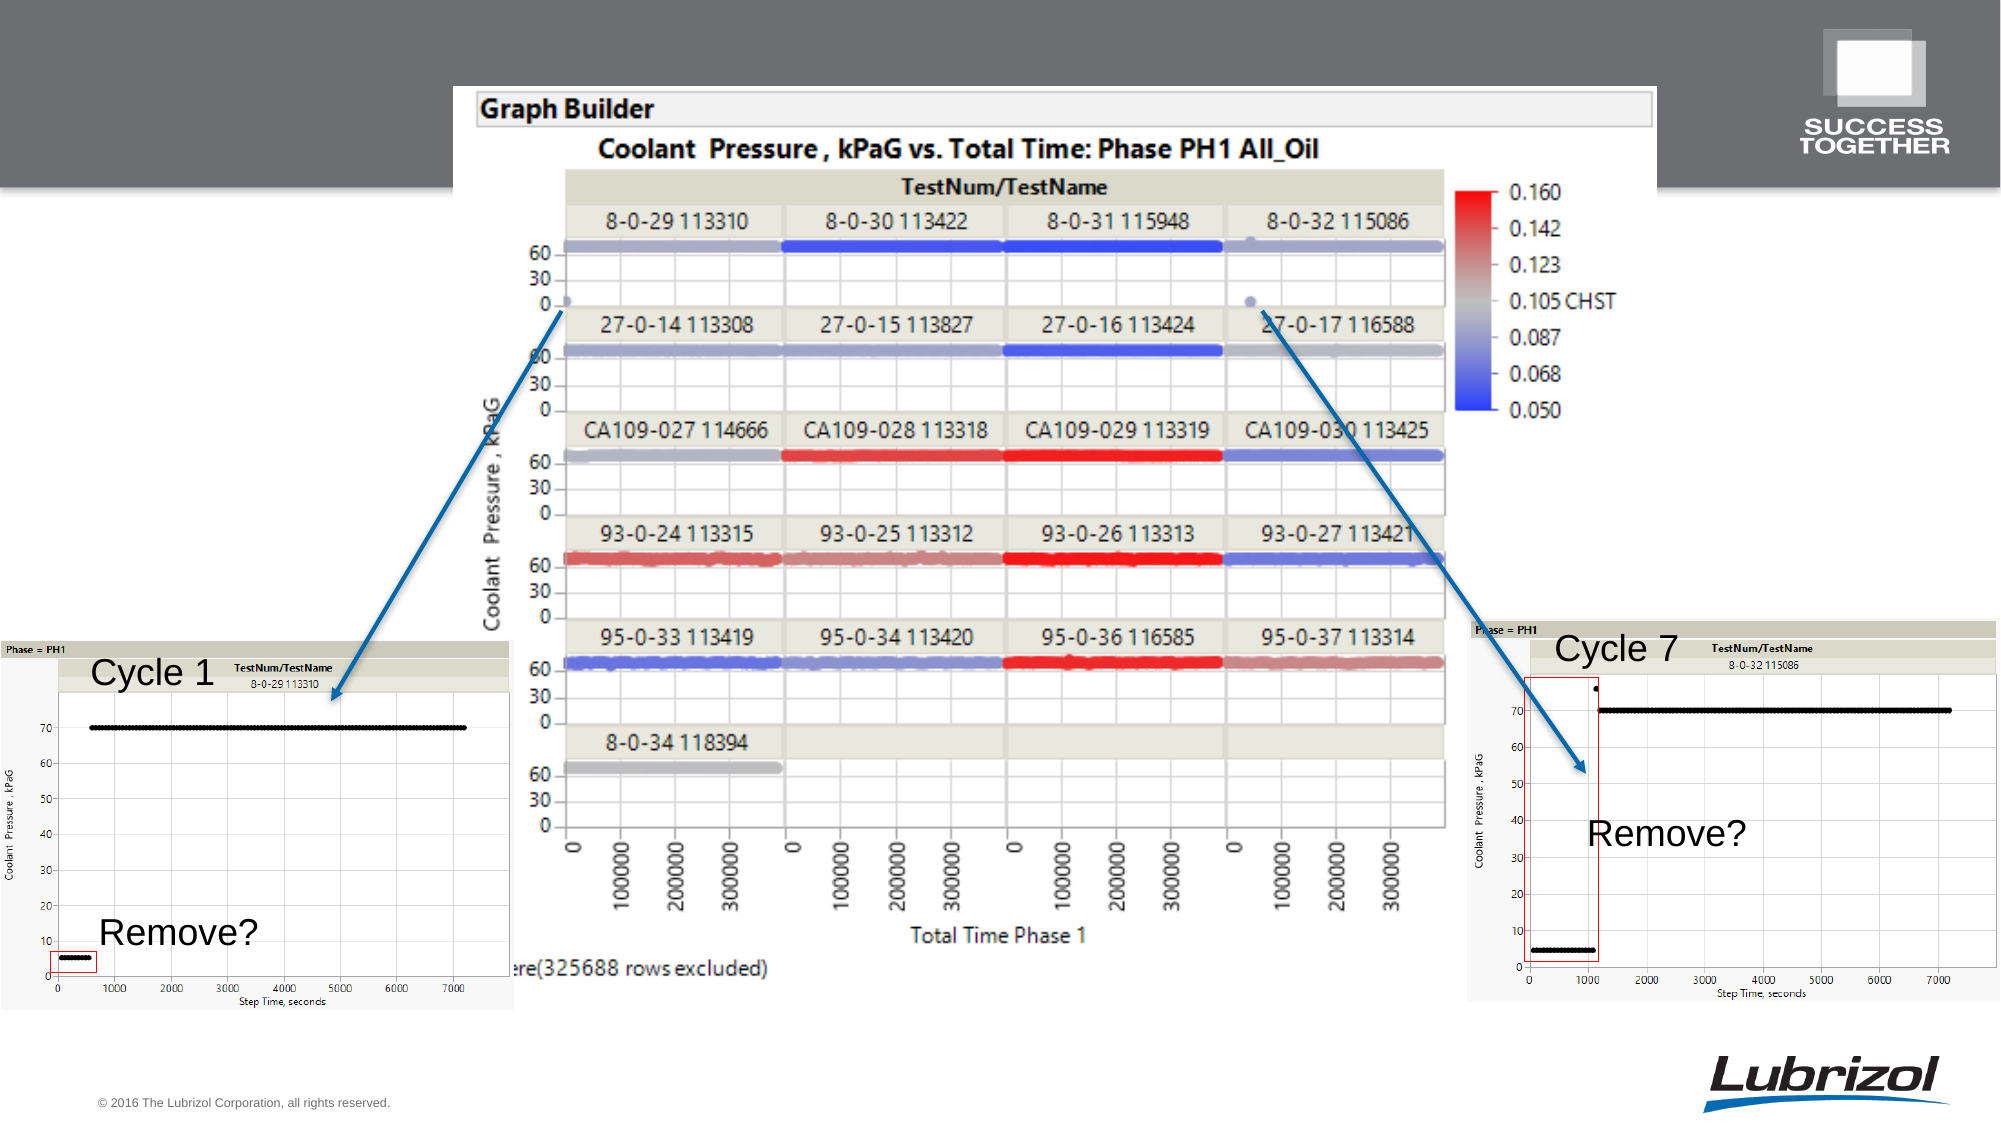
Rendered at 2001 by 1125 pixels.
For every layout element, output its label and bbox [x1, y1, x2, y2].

text_box [330, 310, 562, 702]
picture [0, 86, 2000, 1010]
picture [1800, 23, 1950, 158]
picture [1703, 1056, 1950, 1113]
text_box [1261, 310, 1587, 775]
